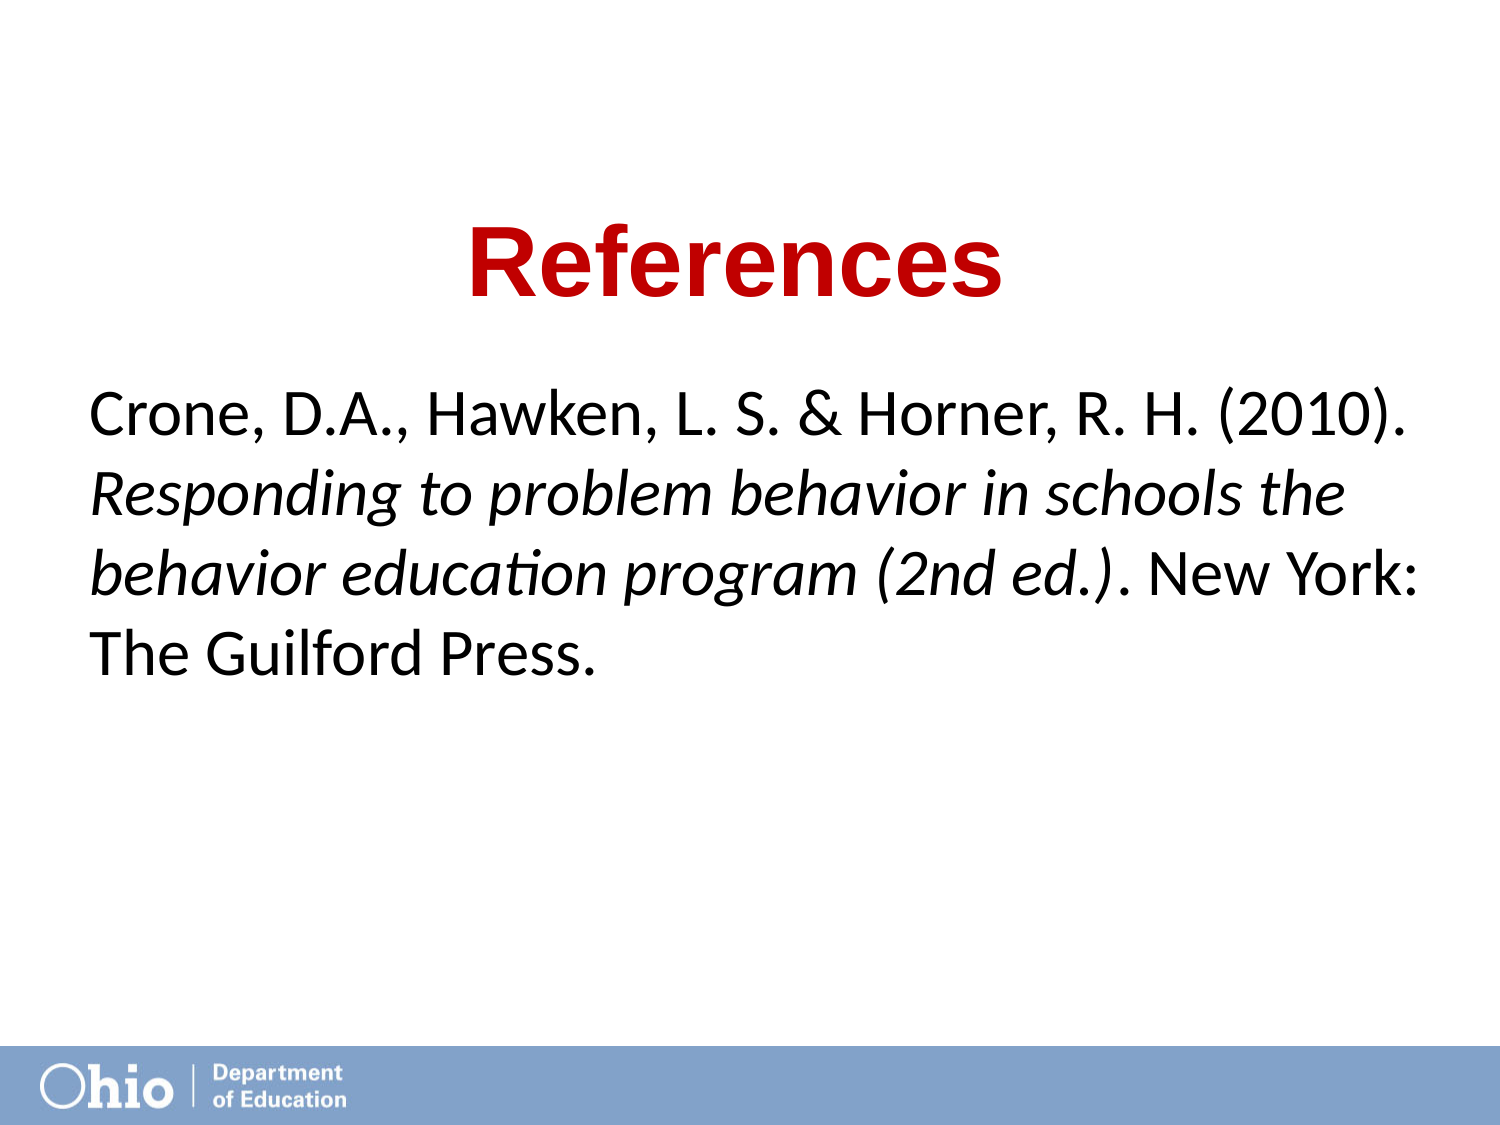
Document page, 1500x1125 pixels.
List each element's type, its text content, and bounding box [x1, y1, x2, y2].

title References [243, 196, 1257, 281]
text_box Crone, D.A., Hawken, L. S. & Horner, R. H. (2010). Responding to problem behavior in schools the behavior education program (2nd ed.). New York: The Guilford Press. [74, 281, 1460, 696]
picture [0, 1046, 1500, 1125]
